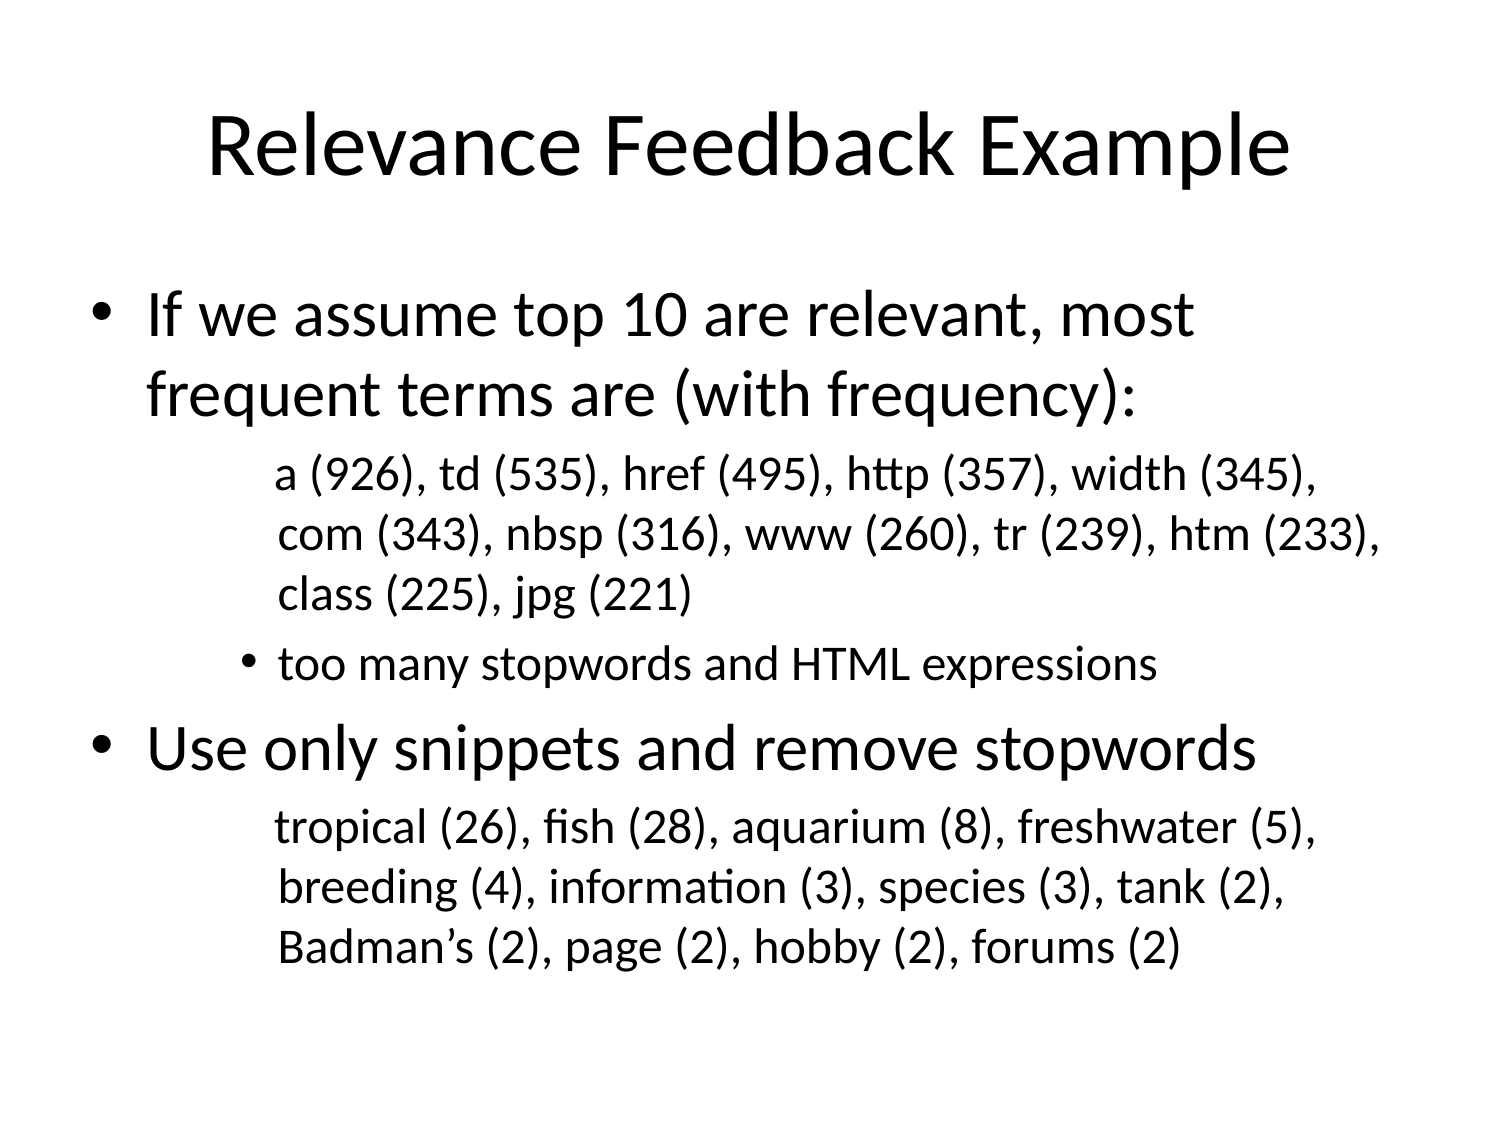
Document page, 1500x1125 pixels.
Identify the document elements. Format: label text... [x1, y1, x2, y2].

list If we assume top 10 are relevant, most frequent terms are (with frequency): a (926), td (535), href (495), http (357), width (345), com (343), nbsp (316), www (260), tr (239), htm (233), class (225), jpg (221) too many stopwords and HTML expressions Use only snippets and remove stopwords tropical (26), fish (28), aquarium (8), freshwater (5), breeding (4), information (3), species (3), tank (2), Badman’s (2), page (2), hobby (2), forums (2) [75, 262, 1425, 1005]
title Relevance Feedback Example [75, 45, 1425, 233]
